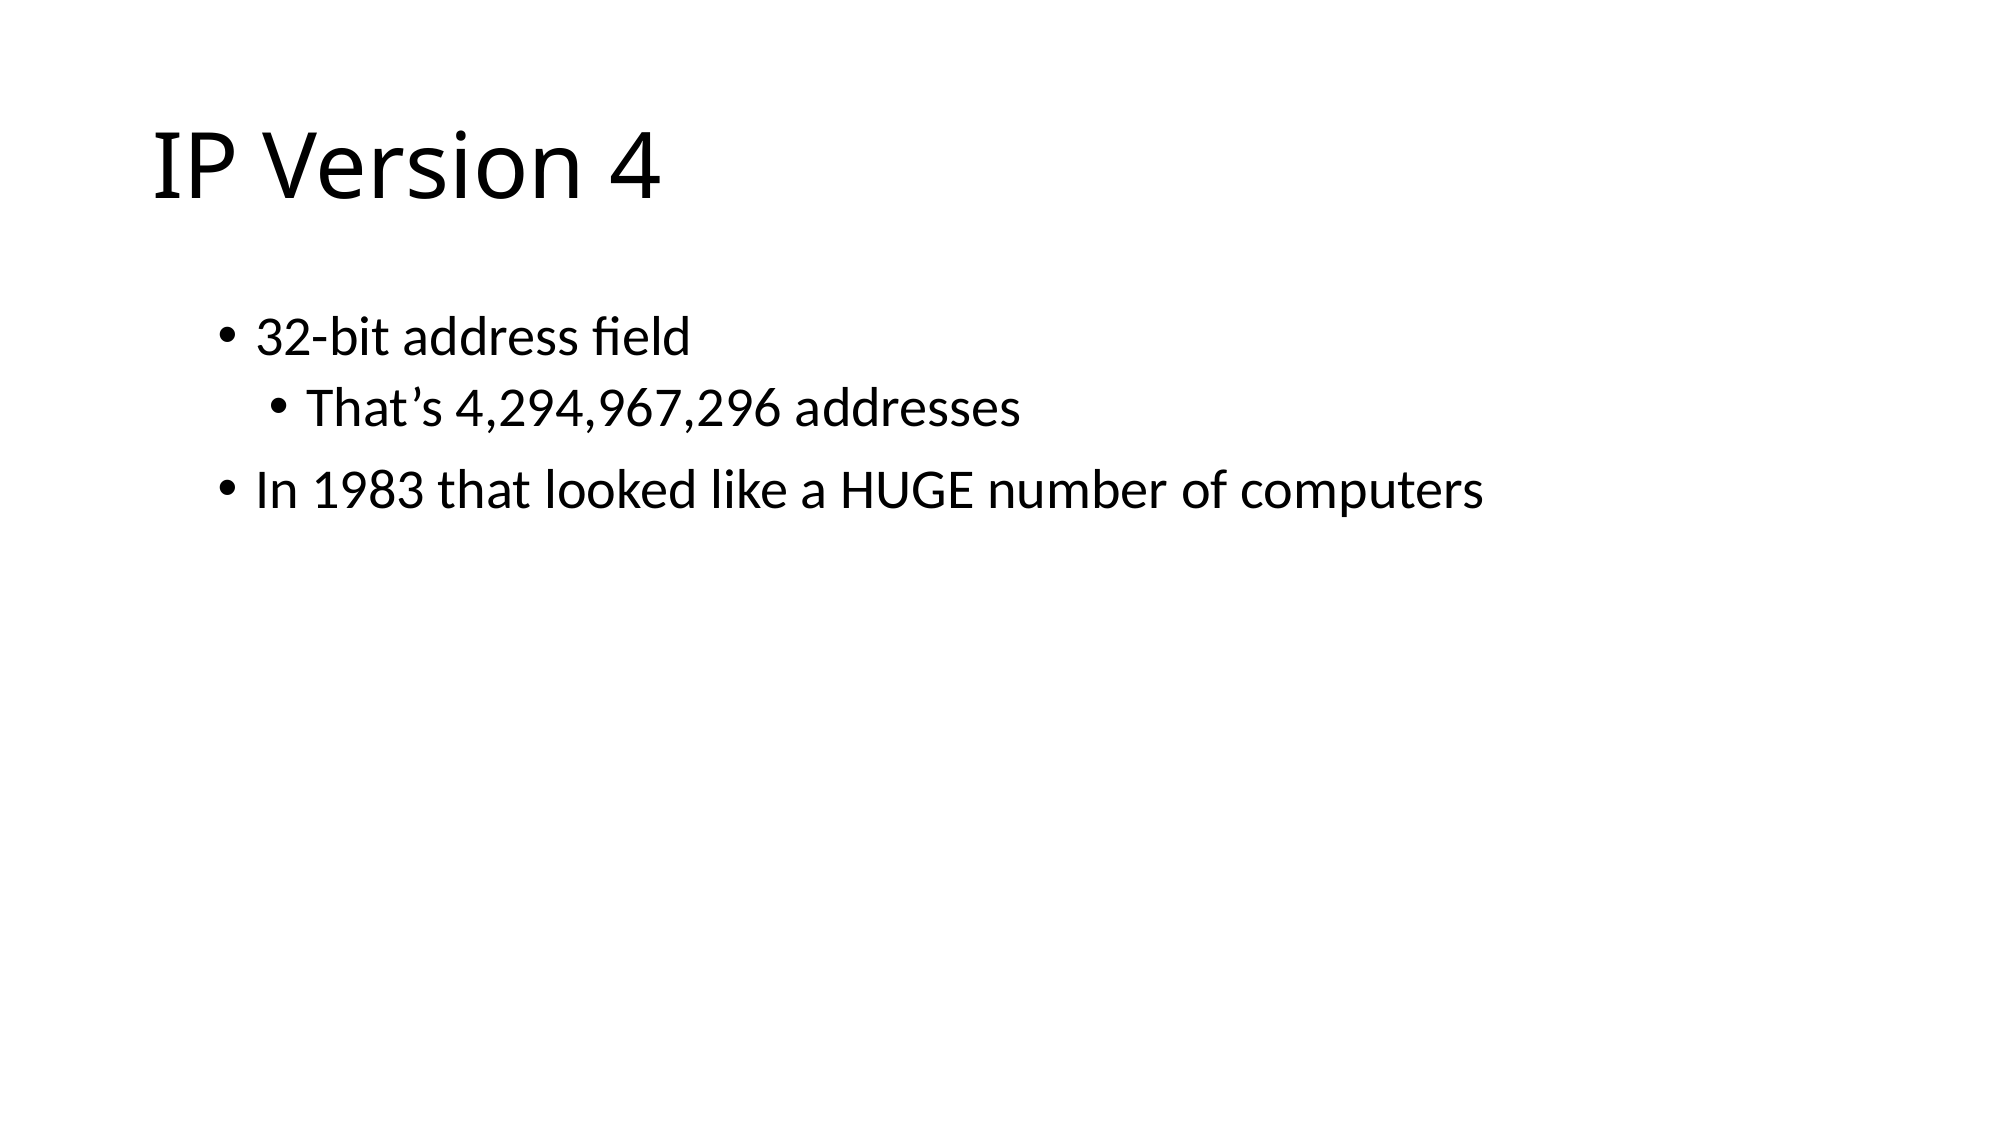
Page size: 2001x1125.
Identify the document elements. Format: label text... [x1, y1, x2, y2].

list 32-bit address field That’s 4,294,967,296 addresses In 1983 that looked like a HUGE number of computers [137, 299, 1863, 1014]
title IP Version 4 [137, 59, 1863, 278]
